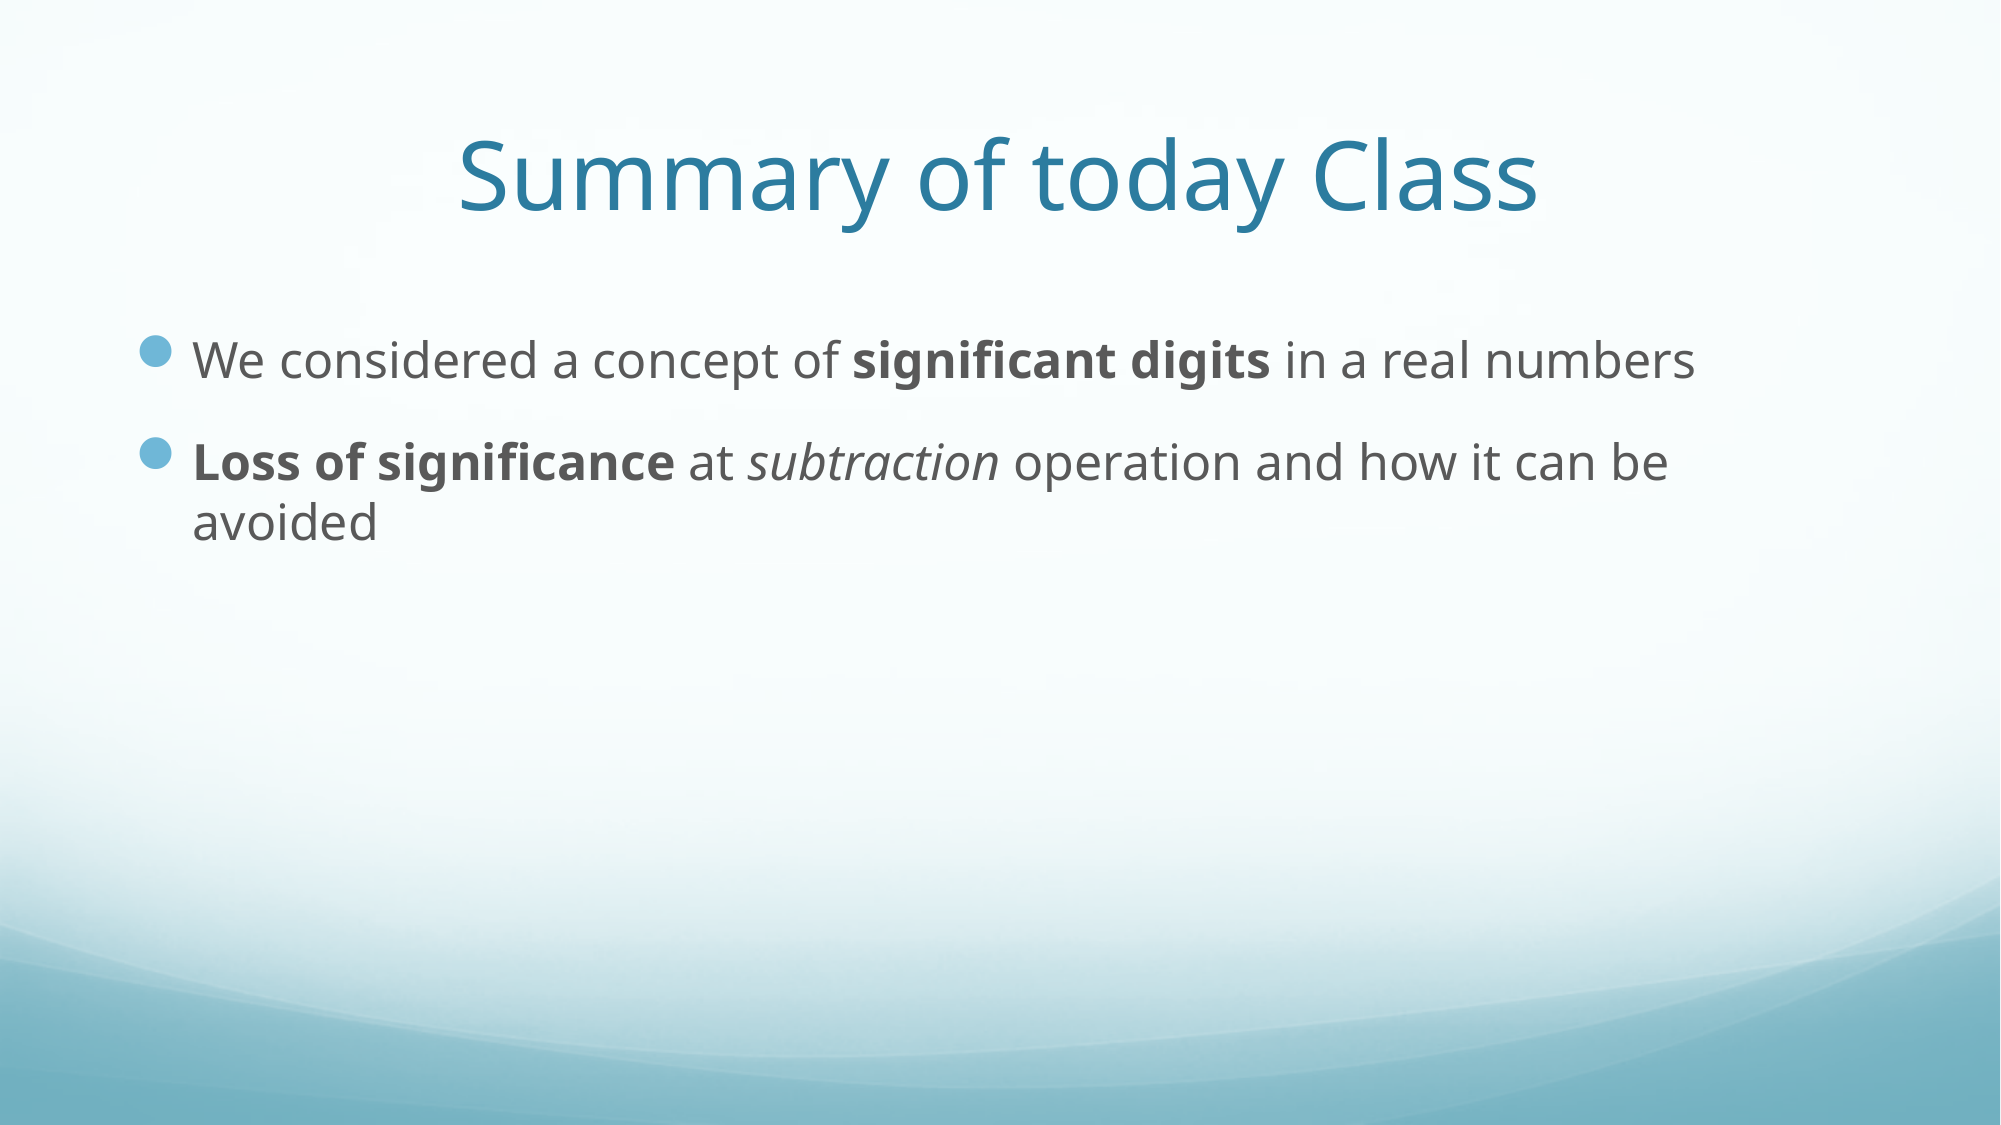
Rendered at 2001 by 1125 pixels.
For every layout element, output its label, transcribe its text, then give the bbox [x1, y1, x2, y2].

list We considered a concept of significant digits in a real numbers Loss of significance at subtraction operation and how it can be avoided [120, 321, 1880, 813]
title Summary of today Class [120, 17, 1880, 237]
